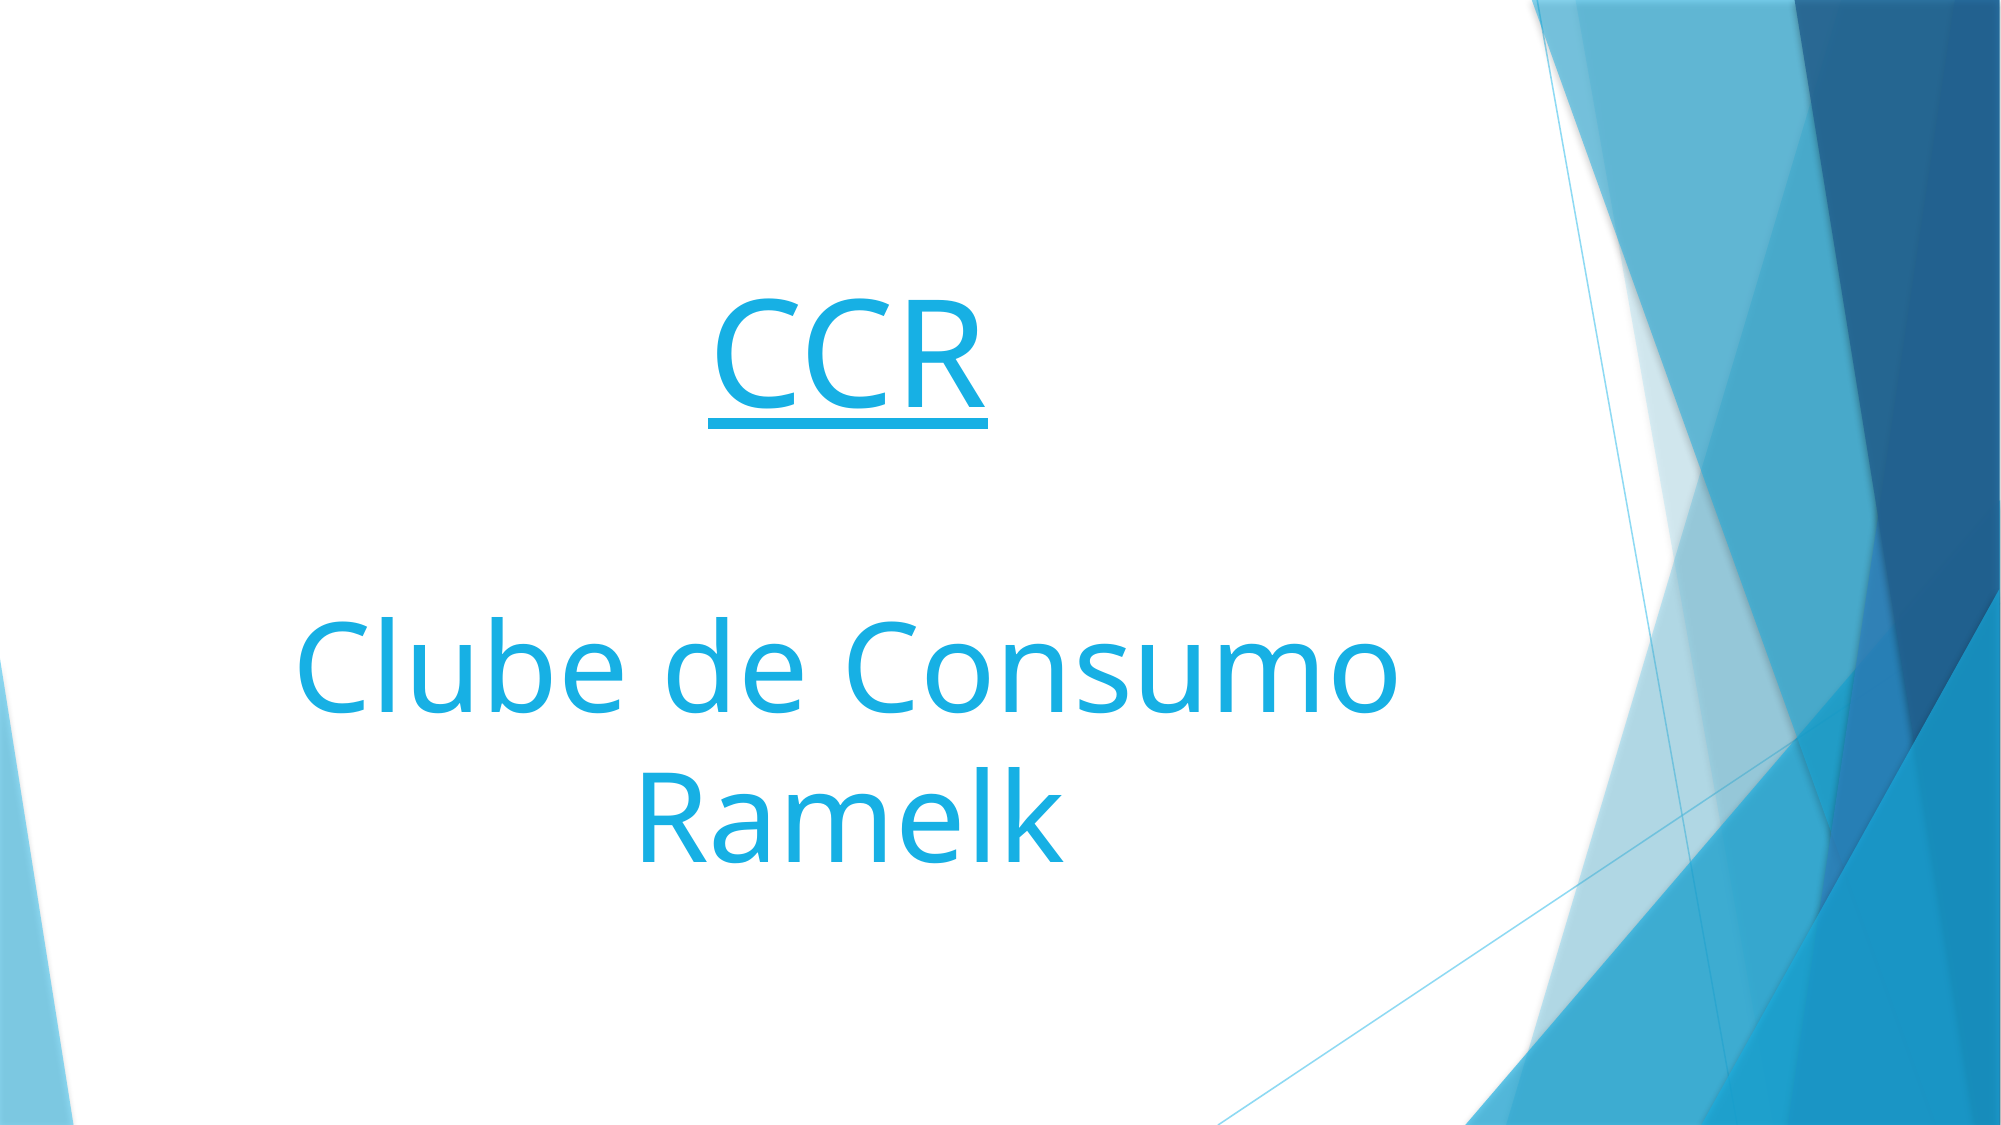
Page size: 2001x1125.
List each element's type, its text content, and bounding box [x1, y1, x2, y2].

title CCR Clube de Consumo Ramelk [137, 69, 1560, 932]
